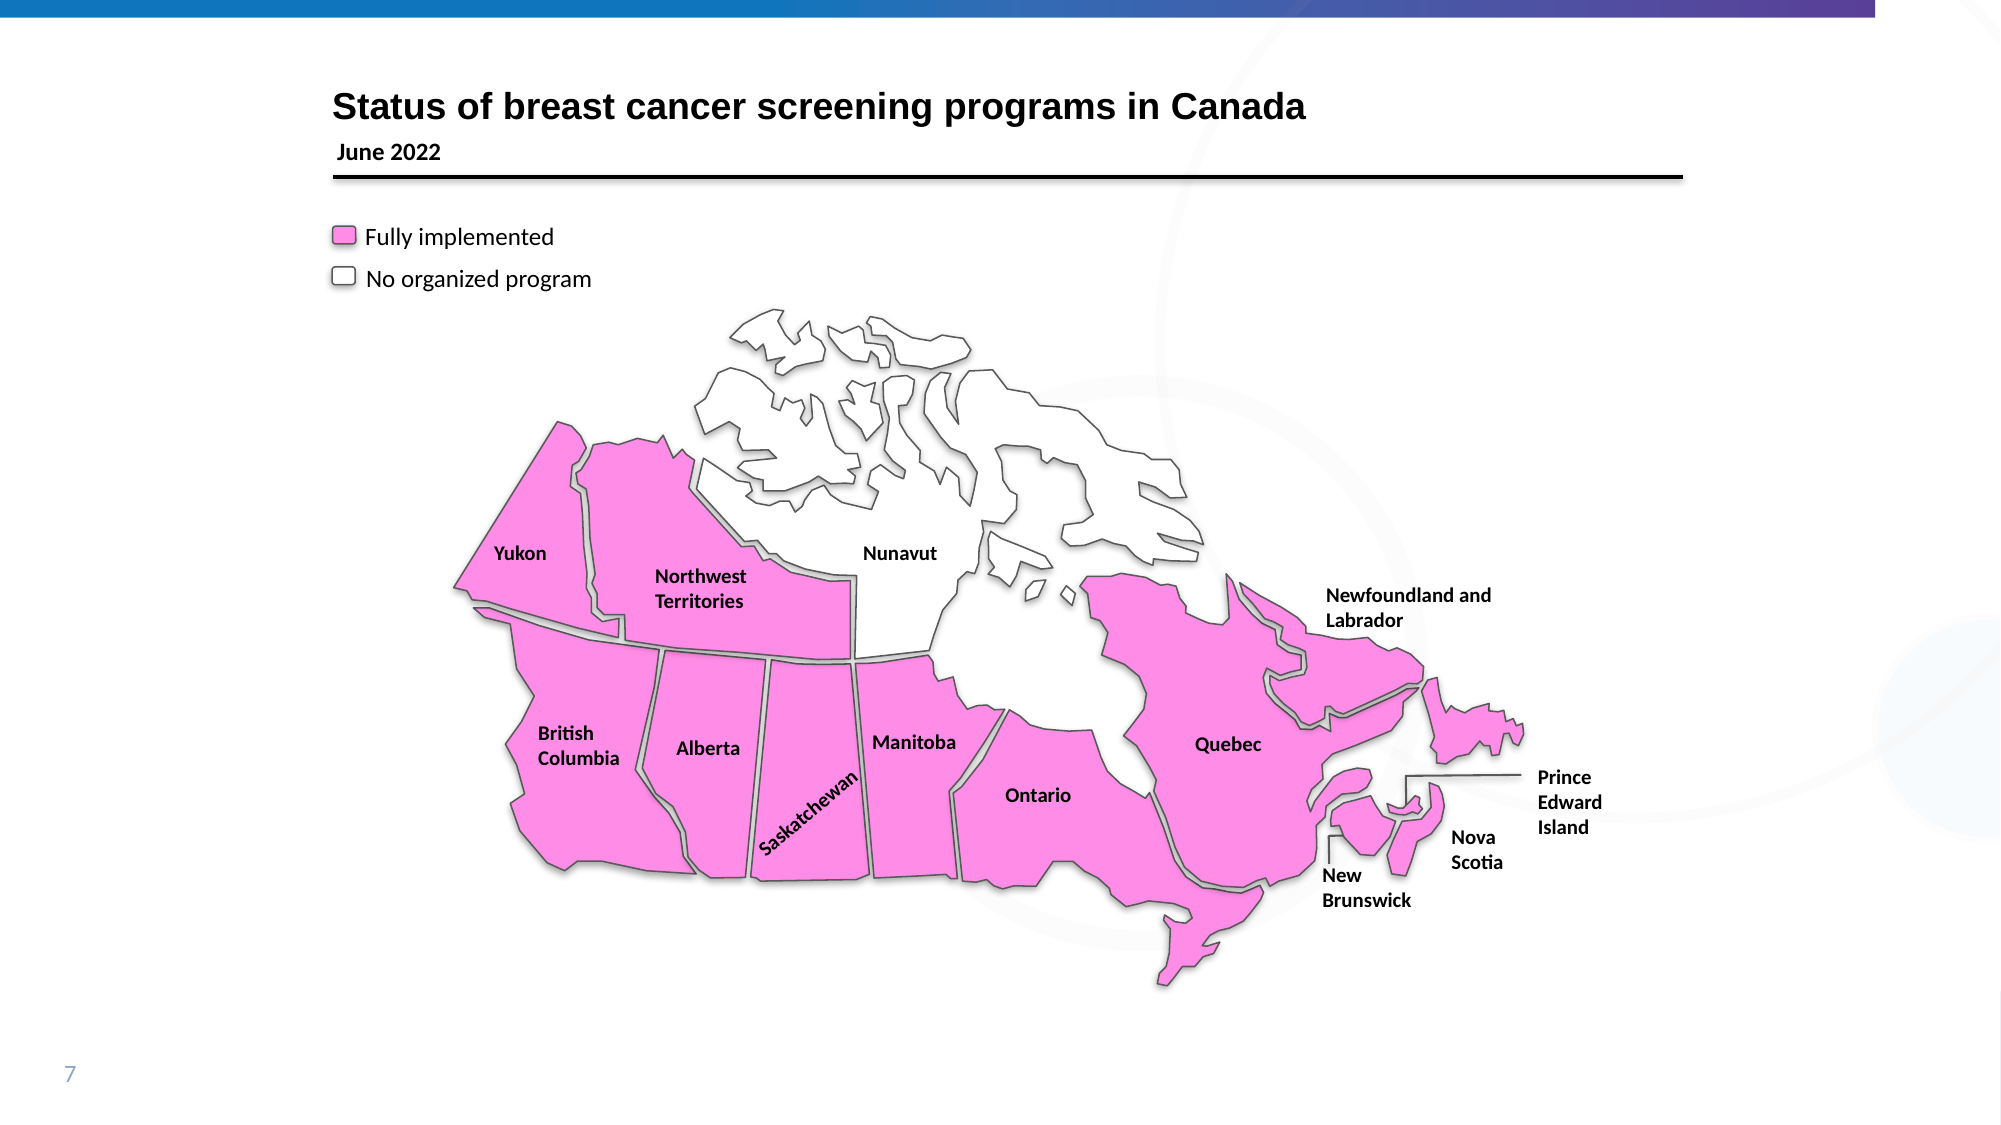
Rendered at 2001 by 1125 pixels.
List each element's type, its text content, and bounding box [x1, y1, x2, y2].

slide_number 7 [49, 1042, 139, 1103]
picture [0, 0, 2001, 1125]
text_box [317, 74, 1683, 986]
